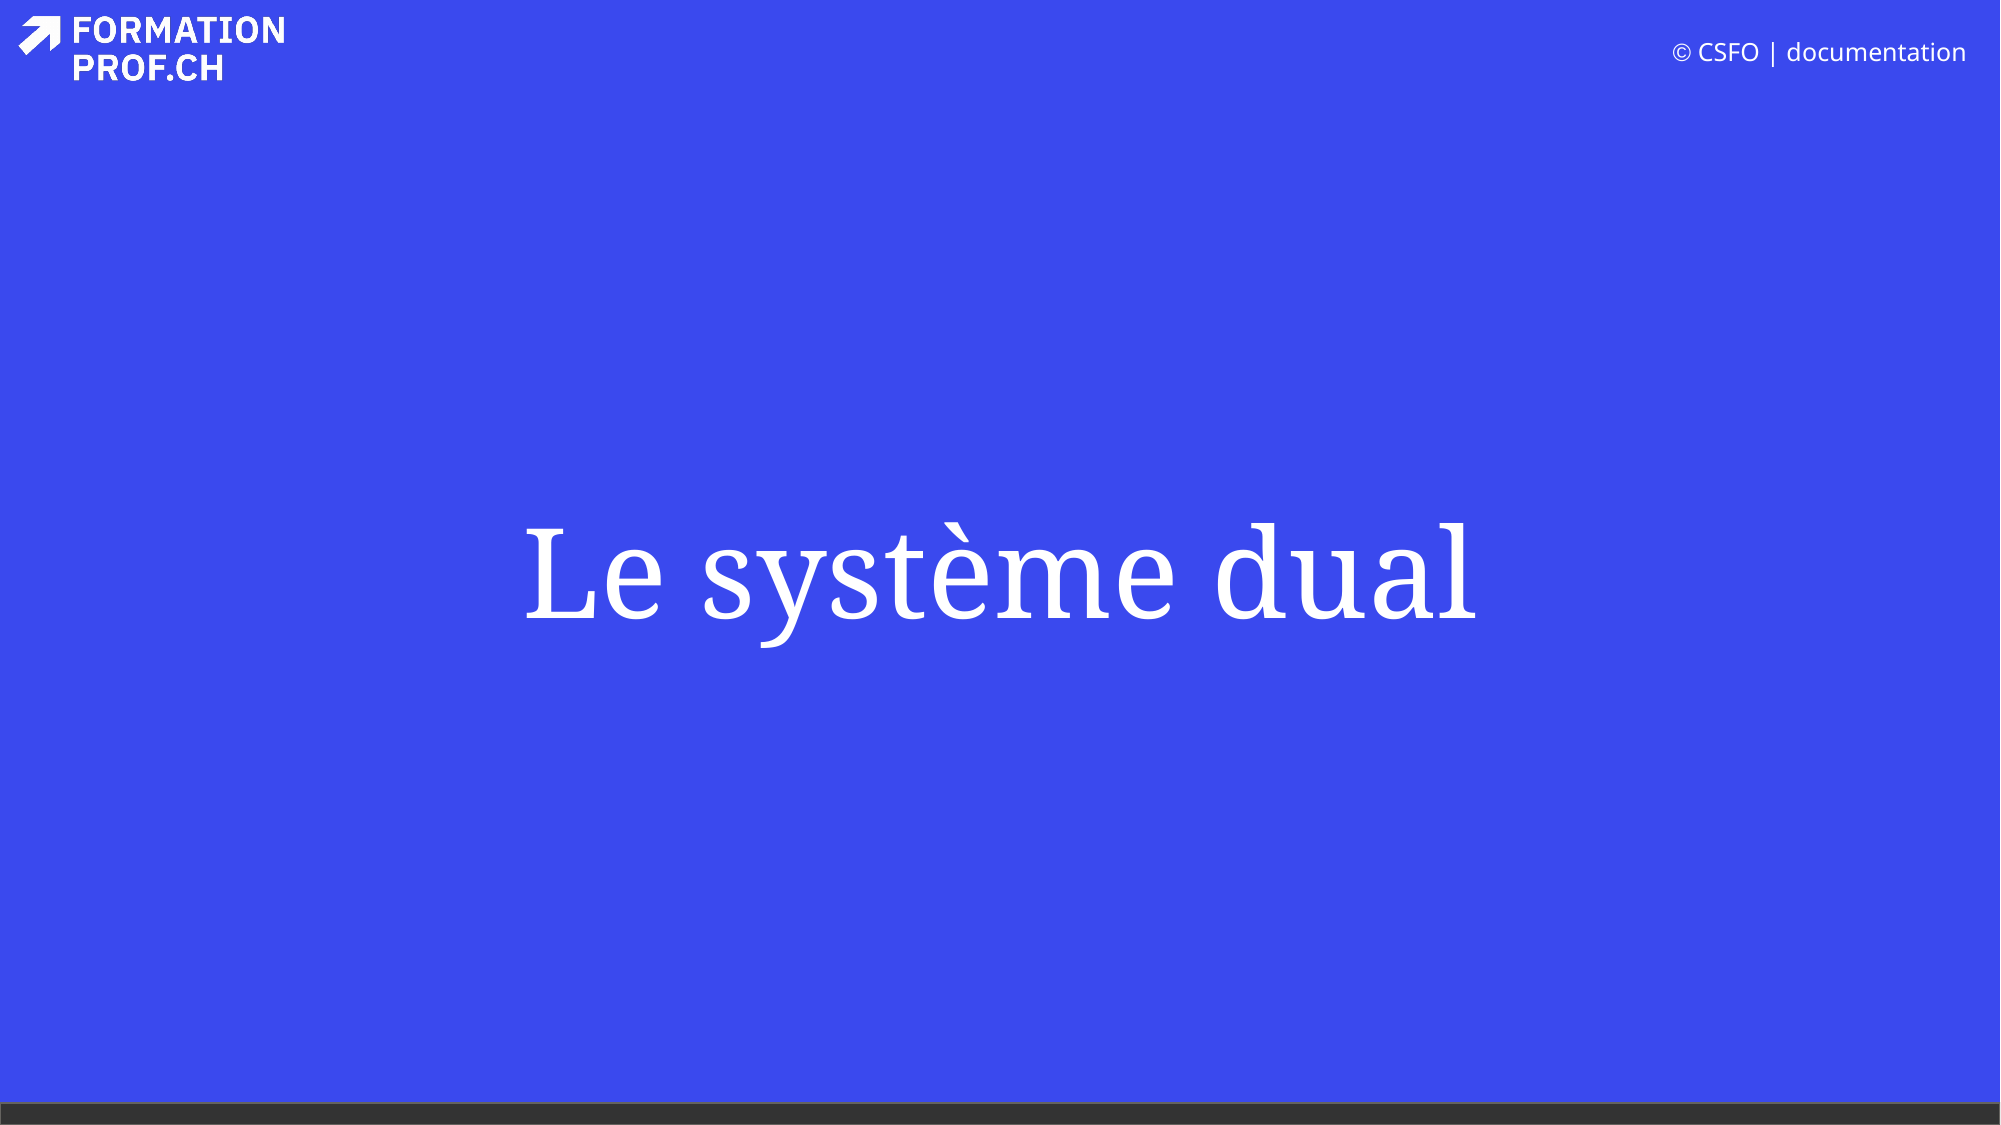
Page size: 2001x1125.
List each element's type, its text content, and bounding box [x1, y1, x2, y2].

picture [18, 16, 284, 81]
title Le système dual [249, 471, 1750, 654]
